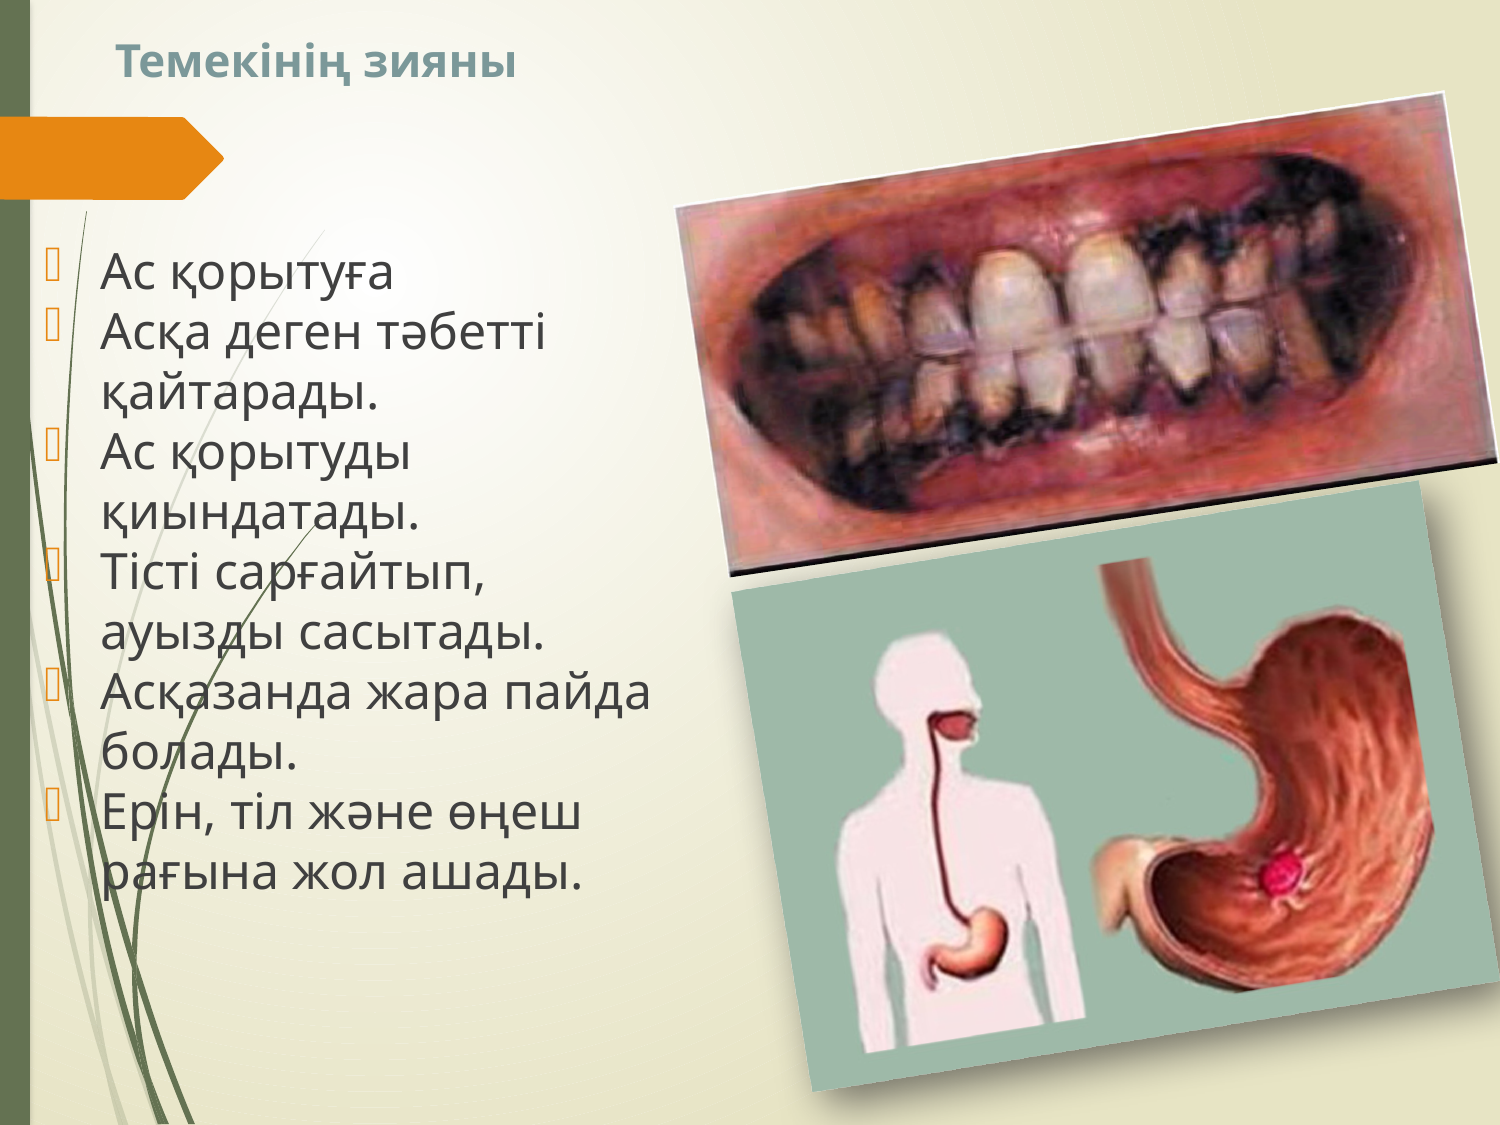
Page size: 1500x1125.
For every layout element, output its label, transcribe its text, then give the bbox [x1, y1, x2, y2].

picture [674, 91, 1500, 1092]
list Ас қорытуға Асқа деген тәбетті қайтарады. Ас қорытуды қиындатады. Тісті сарғайтып, ауызды сасытады. Асқазанда жара пайда болады. Ерін, тіл және өңеш рағына жол ашады. [29, 231, 691, 1059]
title Темекінің зияны [99, 24, 1500, 150]
